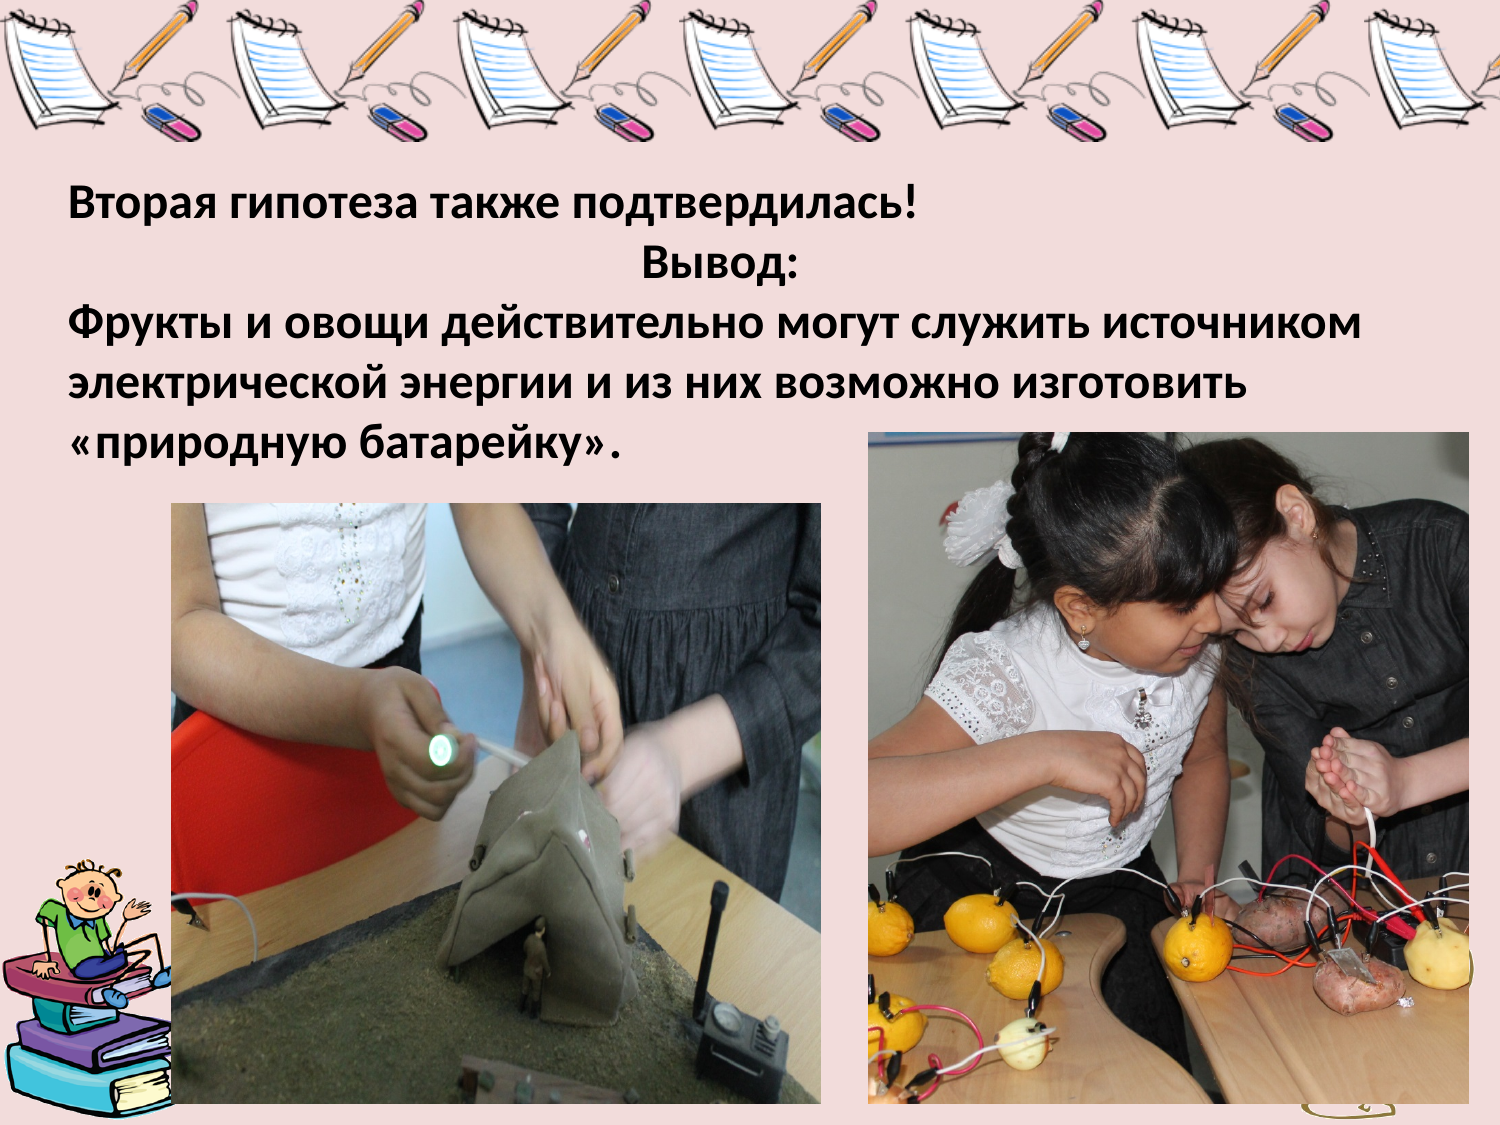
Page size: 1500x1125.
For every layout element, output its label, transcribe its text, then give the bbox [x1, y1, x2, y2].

picture [0, 503, 821, 1125]
text_box Вторая гипотеза также подтвердилась! Вывод: Фрукты и овощи действительно могут служить источником электрической энергии и из них возможно изготовить «природную батарейку». [53, 160, 1388, 476]
picture [867, 432, 1500, 1125]
picture [0, 0, 1500, 142]
